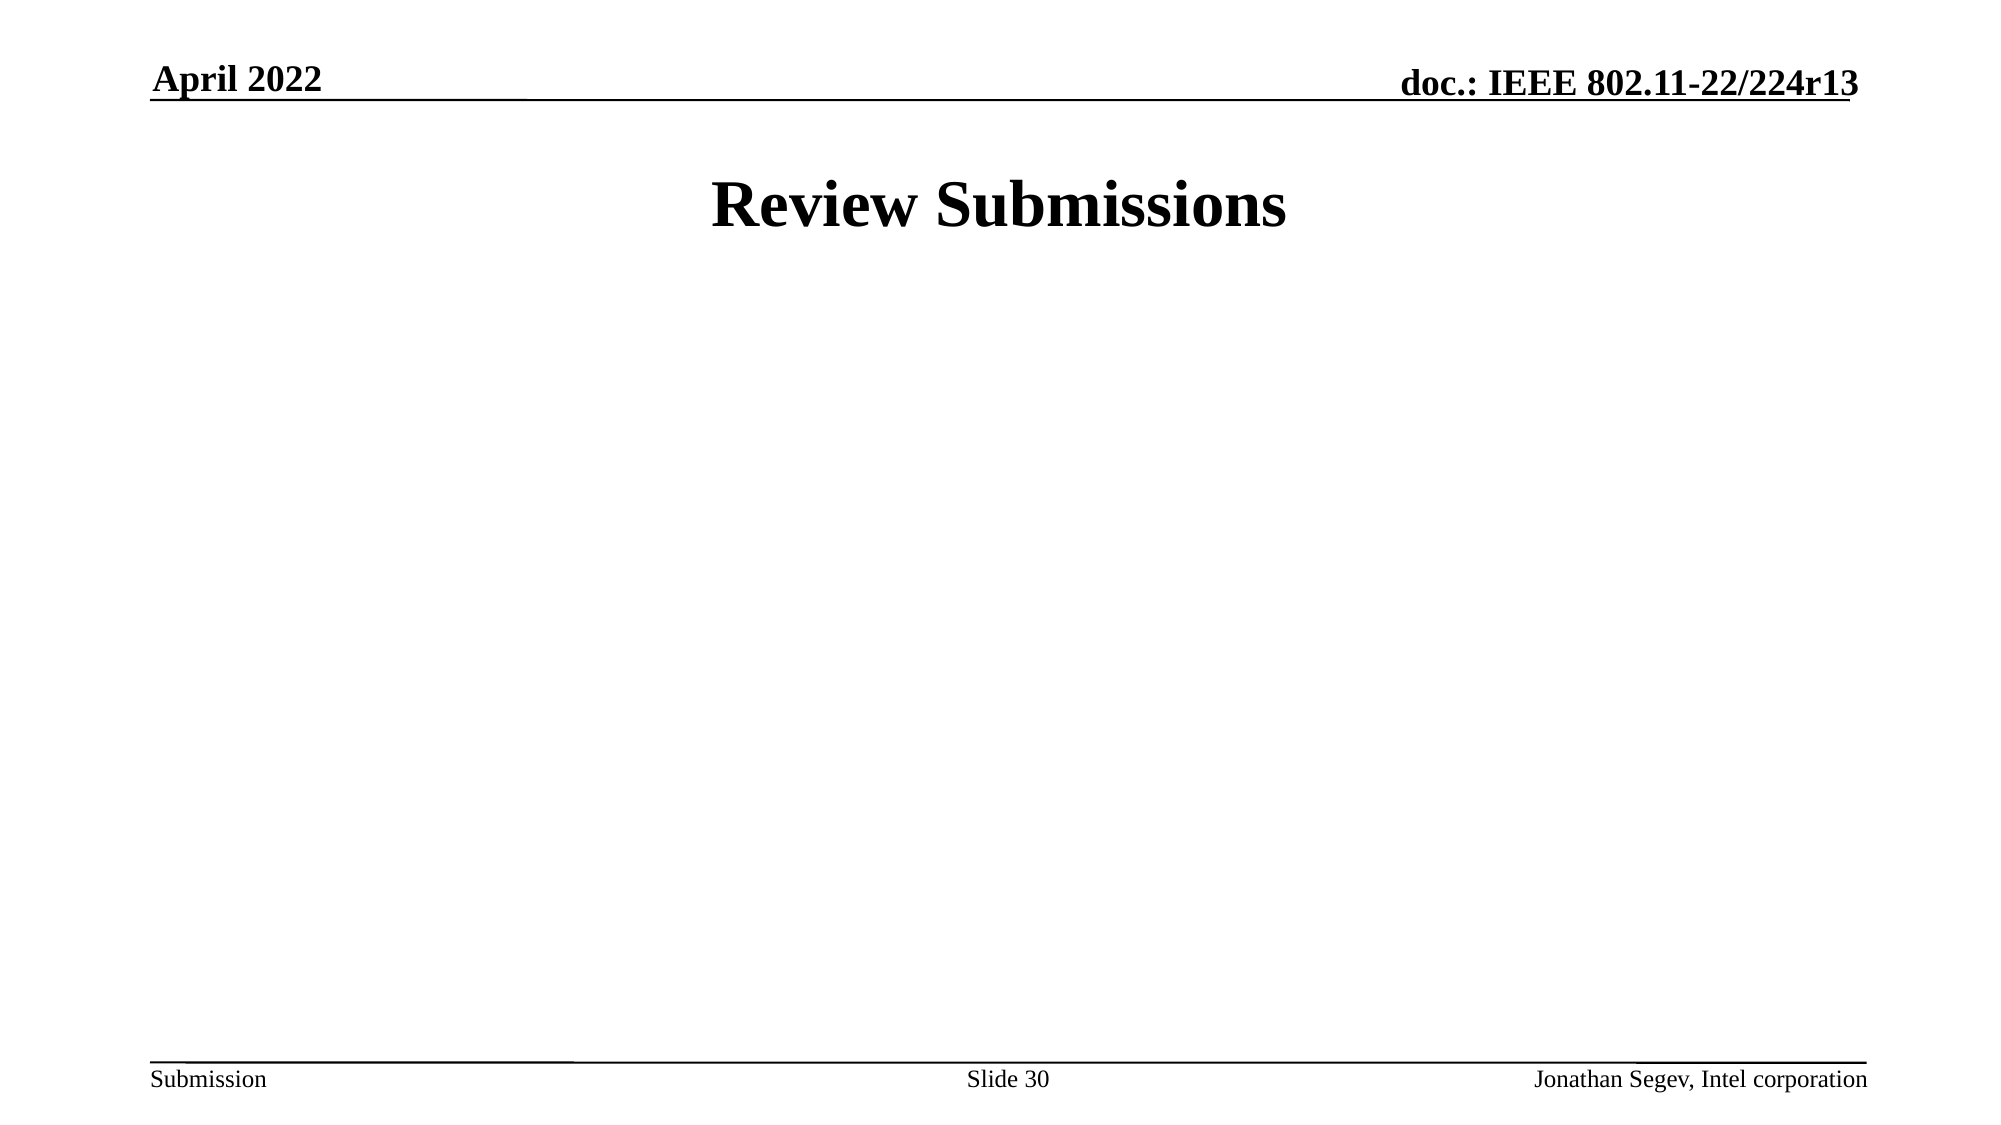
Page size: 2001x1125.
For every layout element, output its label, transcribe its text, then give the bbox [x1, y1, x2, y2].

footer Jonathan Segev, Intel corporation [1171, 1061, 1869, 1093]
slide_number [152, 54, 563, 100]
slide_number Slide 30 [950, 1061, 1067, 1123]
title Review Submissions [149, 112, 1850, 288]
